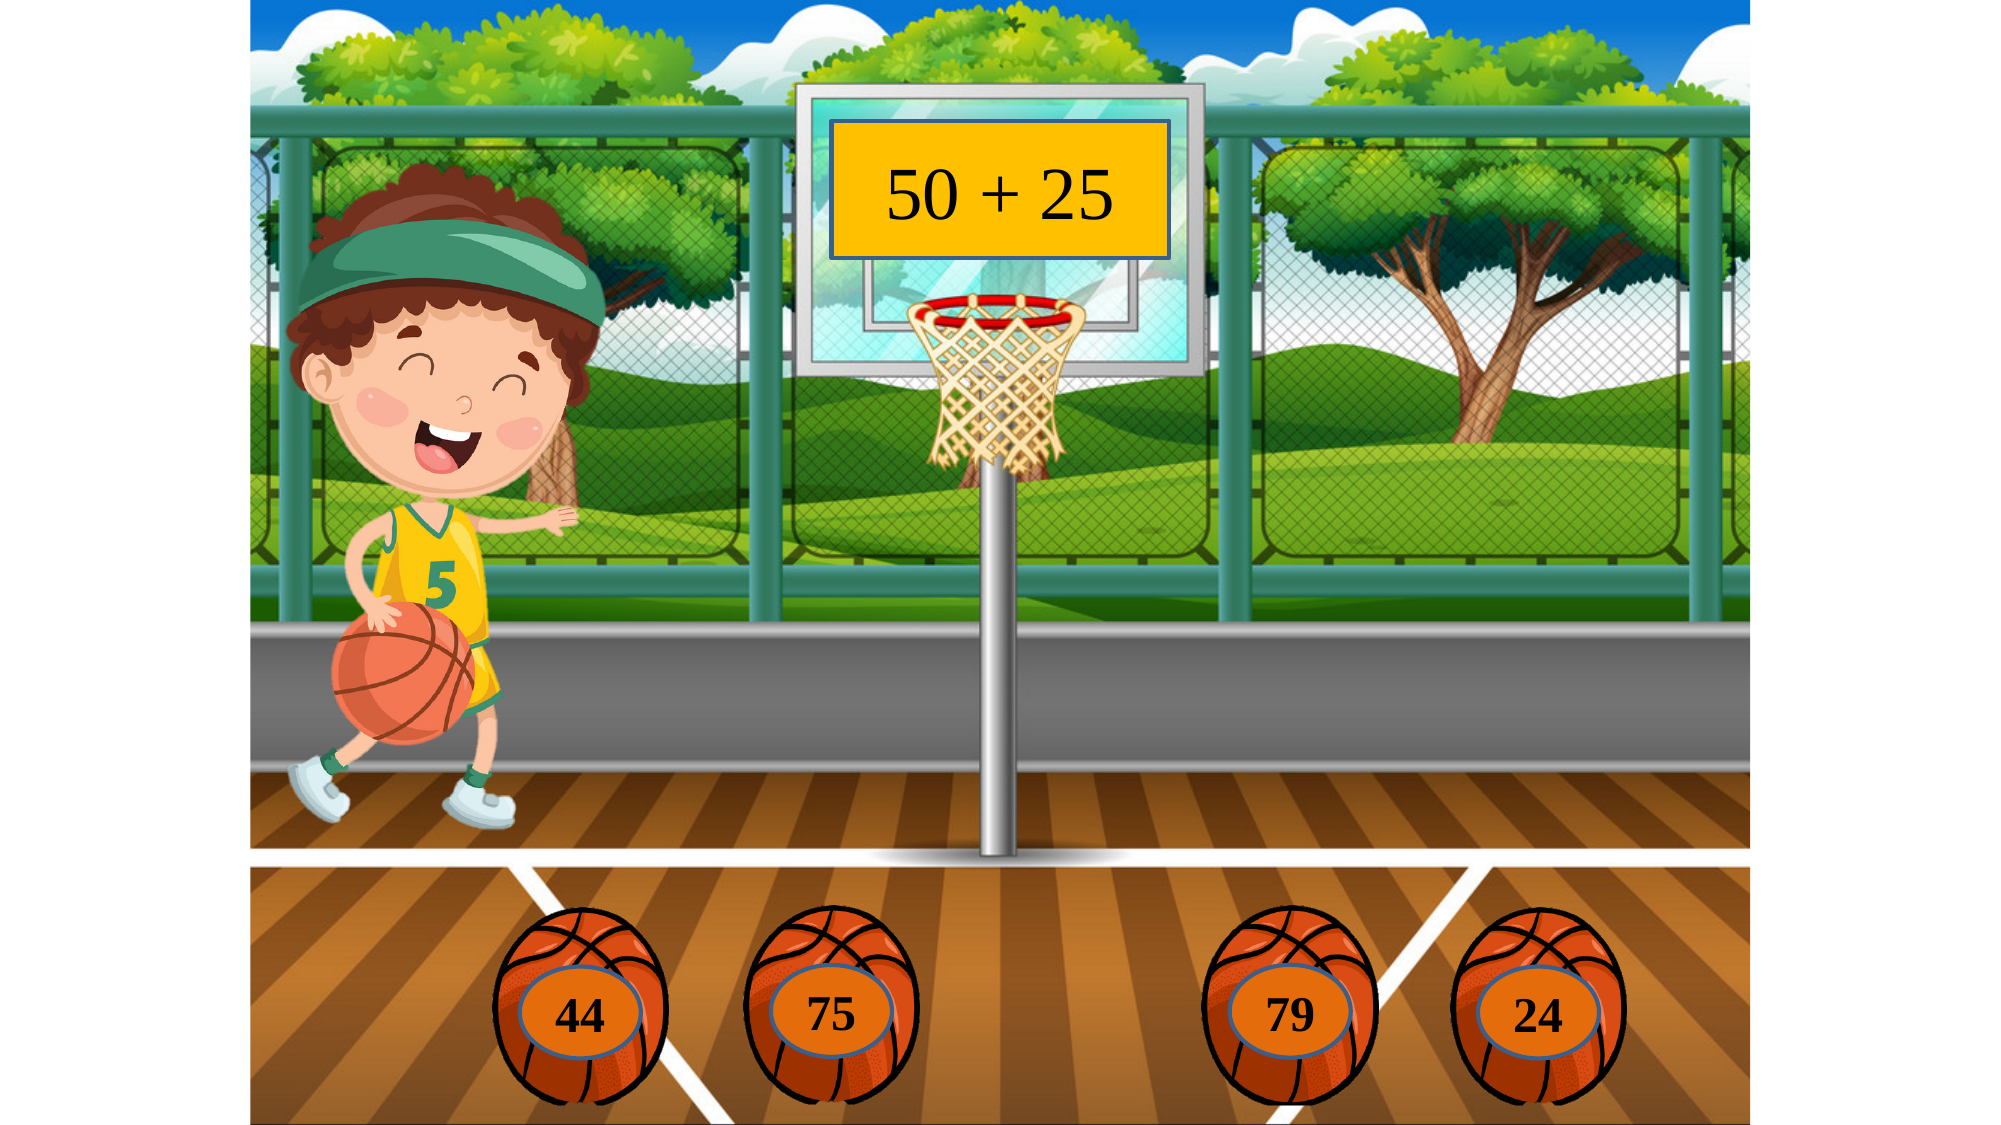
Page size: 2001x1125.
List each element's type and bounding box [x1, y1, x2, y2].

text_box [1449, 907, 1627, 1125]
text_box [491, 914, 669, 1125]
text_box [1201, 904, 1379, 1125]
text_box [742, 905, 920, 1124]
picture [91, 0, 1751, 1125]
